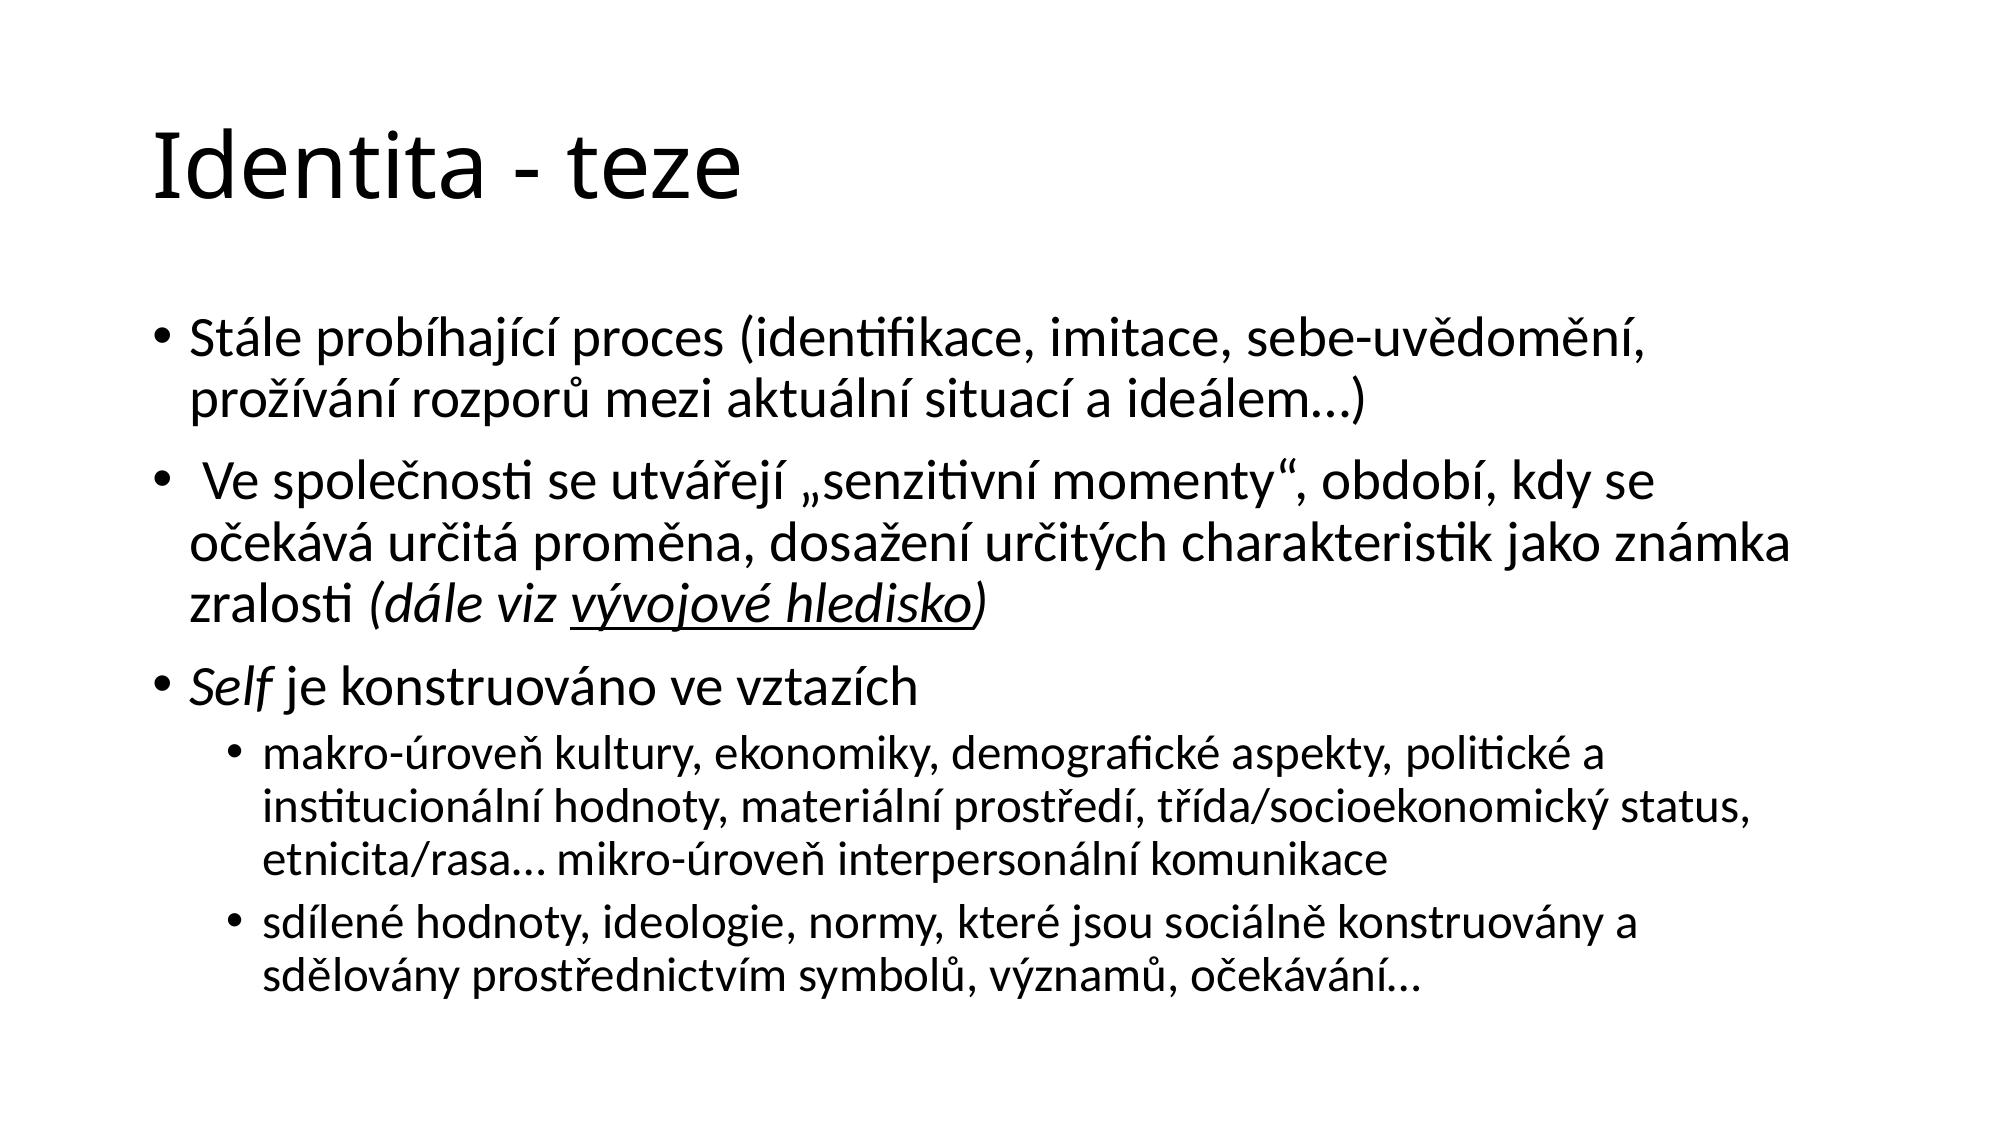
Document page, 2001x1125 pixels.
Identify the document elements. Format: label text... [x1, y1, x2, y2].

list Stále probíhající proces (identifikace, imitace, sebe-uvědomění, prožívání rozporů mezi aktuální situací a ideálem…) Ve společnosti se utvářejí „senzitivní momenty“, období, kdy se očekává určitá proměna, dosažení určitých charakteristik jako známka zralosti (dále viz vývojové hledisko) Self je konstruováno ve vztazích makro-úroveň kultury, ekonomiky, demografické aspekty, politické a institucionální hodnoty, materiální prostředí, třída/socioekonomický status, etnicita/rasa… mikro-úroveň interpersonální komunikace sdílené hodnoty, ideologie, normy, které jsou sociálně konstruovány a sdělovány prostřednictvím symbolů, významů, očekávání… [137, 299, 1863, 1014]
title Identita - teze [137, 59, 1863, 278]
